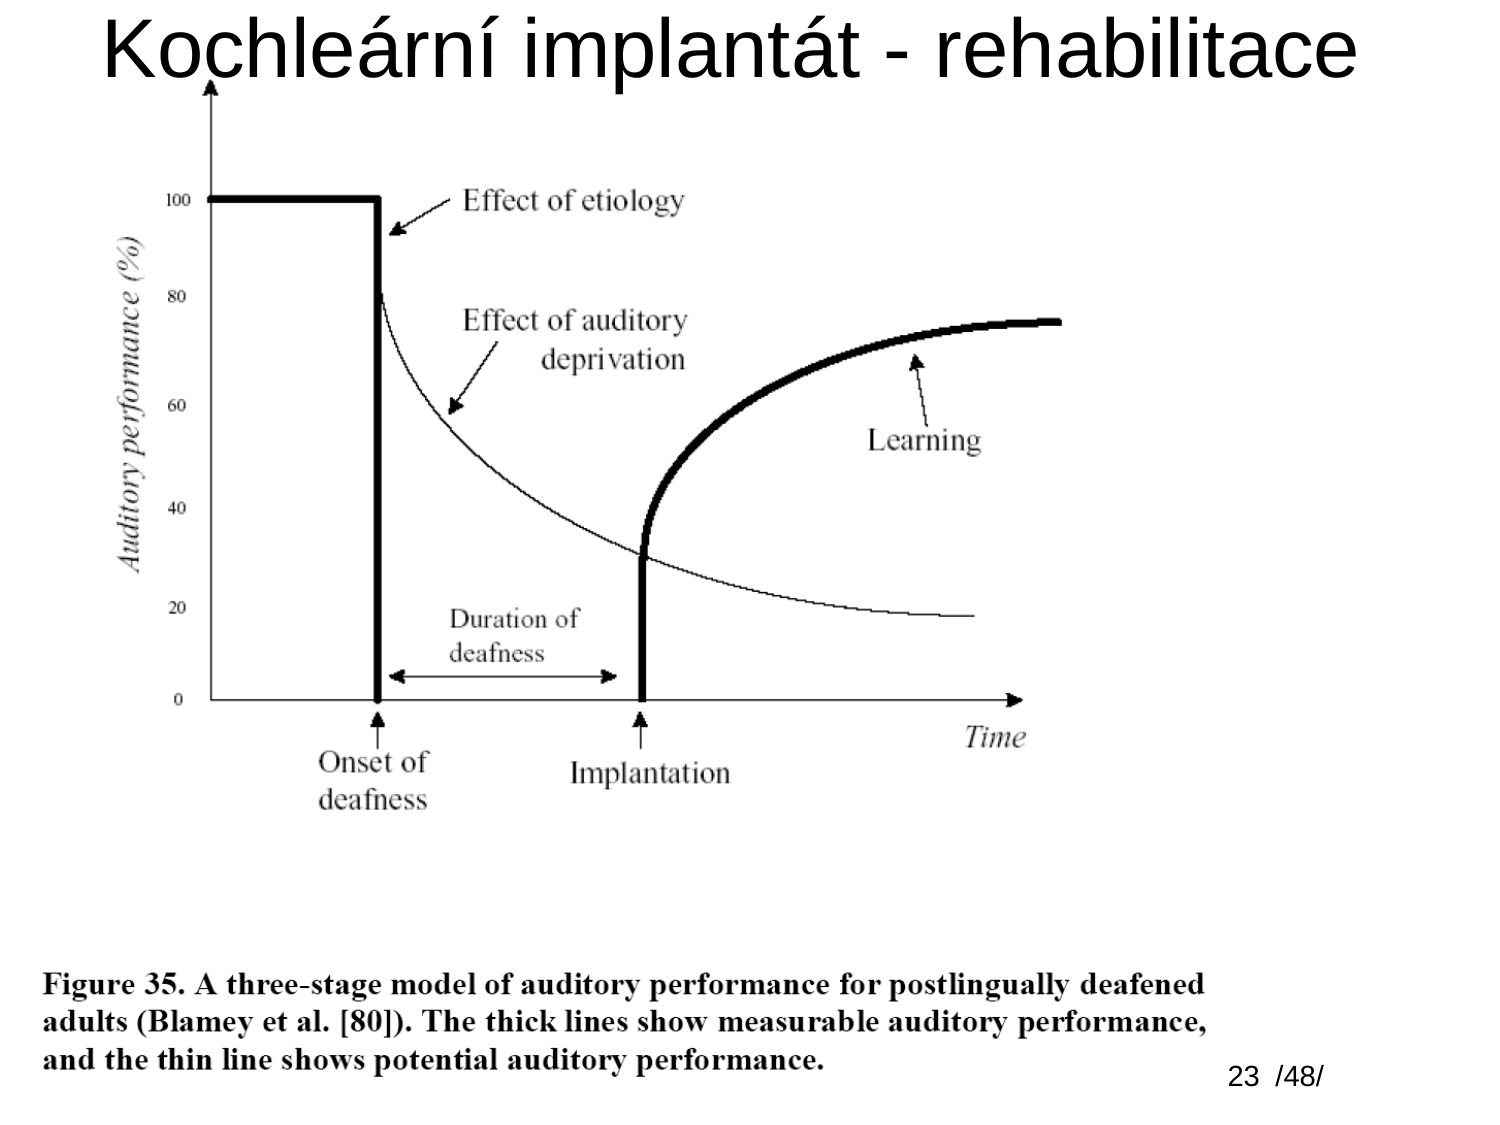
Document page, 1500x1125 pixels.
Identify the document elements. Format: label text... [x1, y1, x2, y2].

text_box Kochleární implantát - rehabilitace [62, 0, 1400, 138]
footer /48/ [1275, 1050, 1388, 1125]
slide_number 23 [962, 1050, 1275, 1125]
picture [37, 37, 1225, 1084]
